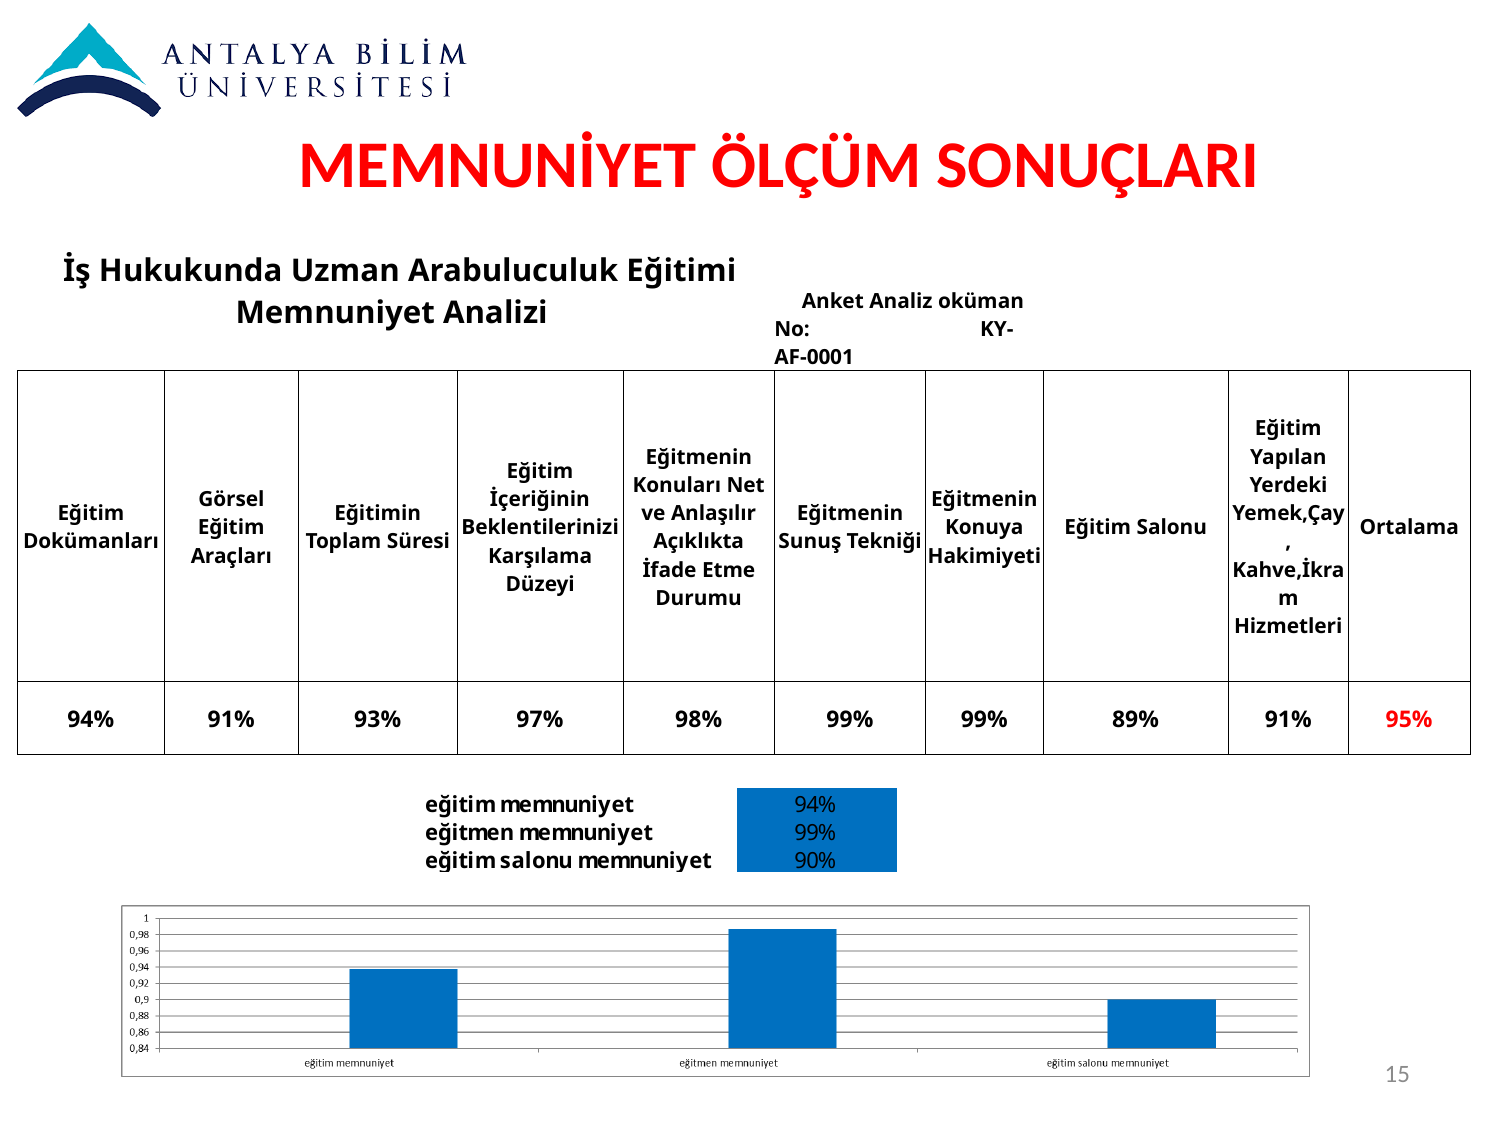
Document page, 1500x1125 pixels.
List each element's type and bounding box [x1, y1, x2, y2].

table_cell [775, 371, 925, 681]
text_box [112, 113, 1447, 209]
table_cell [1349, 682, 1470, 754]
table_cell [1044, 682, 1228, 754]
table_cell [165, 371, 298, 681]
table_cell [299, 371, 457, 681]
table_cell [1229, 682, 1348, 754]
table_cell [1044, 371, 1228, 681]
table_header [18, 210, 1470, 370]
table_cell [1349, 371, 1470, 681]
table_cell [165, 682, 298, 754]
table_cell [775, 682, 925, 754]
table_cell [458, 371, 623, 681]
picture [418, 786, 933, 874]
table_cell [18, 682, 164, 754]
table_cell [458, 682, 623, 754]
slide_number [1074, 1042, 1425, 1103]
table_cell [624, 682, 774, 754]
picture [17, 21, 467, 117]
table_cell [926, 682, 1043, 754]
table_cell [926, 371, 1043, 681]
table_cell [624, 371, 774, 681]
table_cell [299, 682, 457, 754]
table_cell [1229, 371, 1348, 681]
picture [121, 905, 1310, 1077]
table_cell [18, 371, 164, 681]
